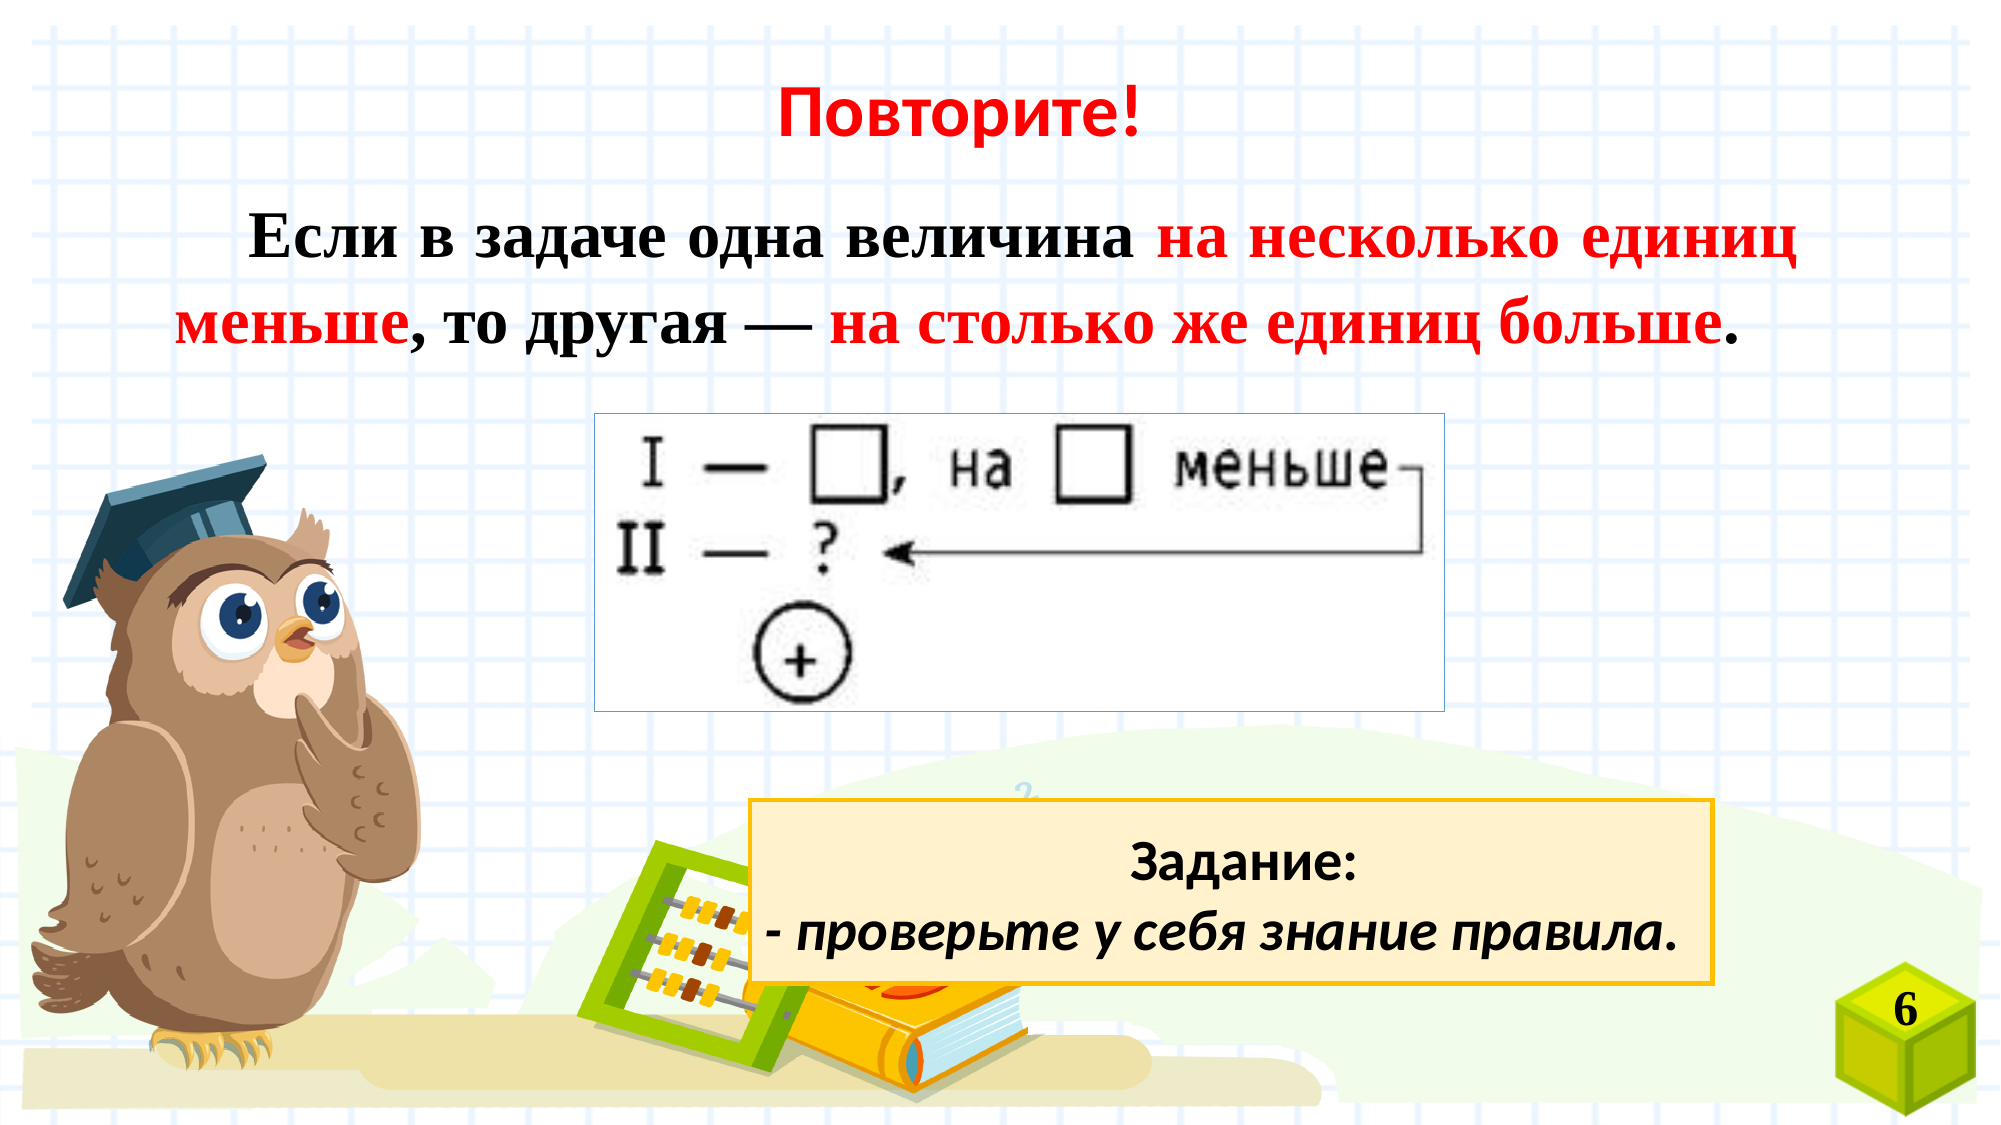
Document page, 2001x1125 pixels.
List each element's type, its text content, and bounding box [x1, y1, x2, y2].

text_box Если в задаче одна величина на несколько единиц меньше, то другая — на столько же единиц больше. [160, 178, 1814, 364]
text_box Задание: - проверьте у себя знание правила. [749, 799, 1713, 984]
picture [0, 0, 2001, 1125]
text_box Повторите! [74, 53, 1814, 159]
